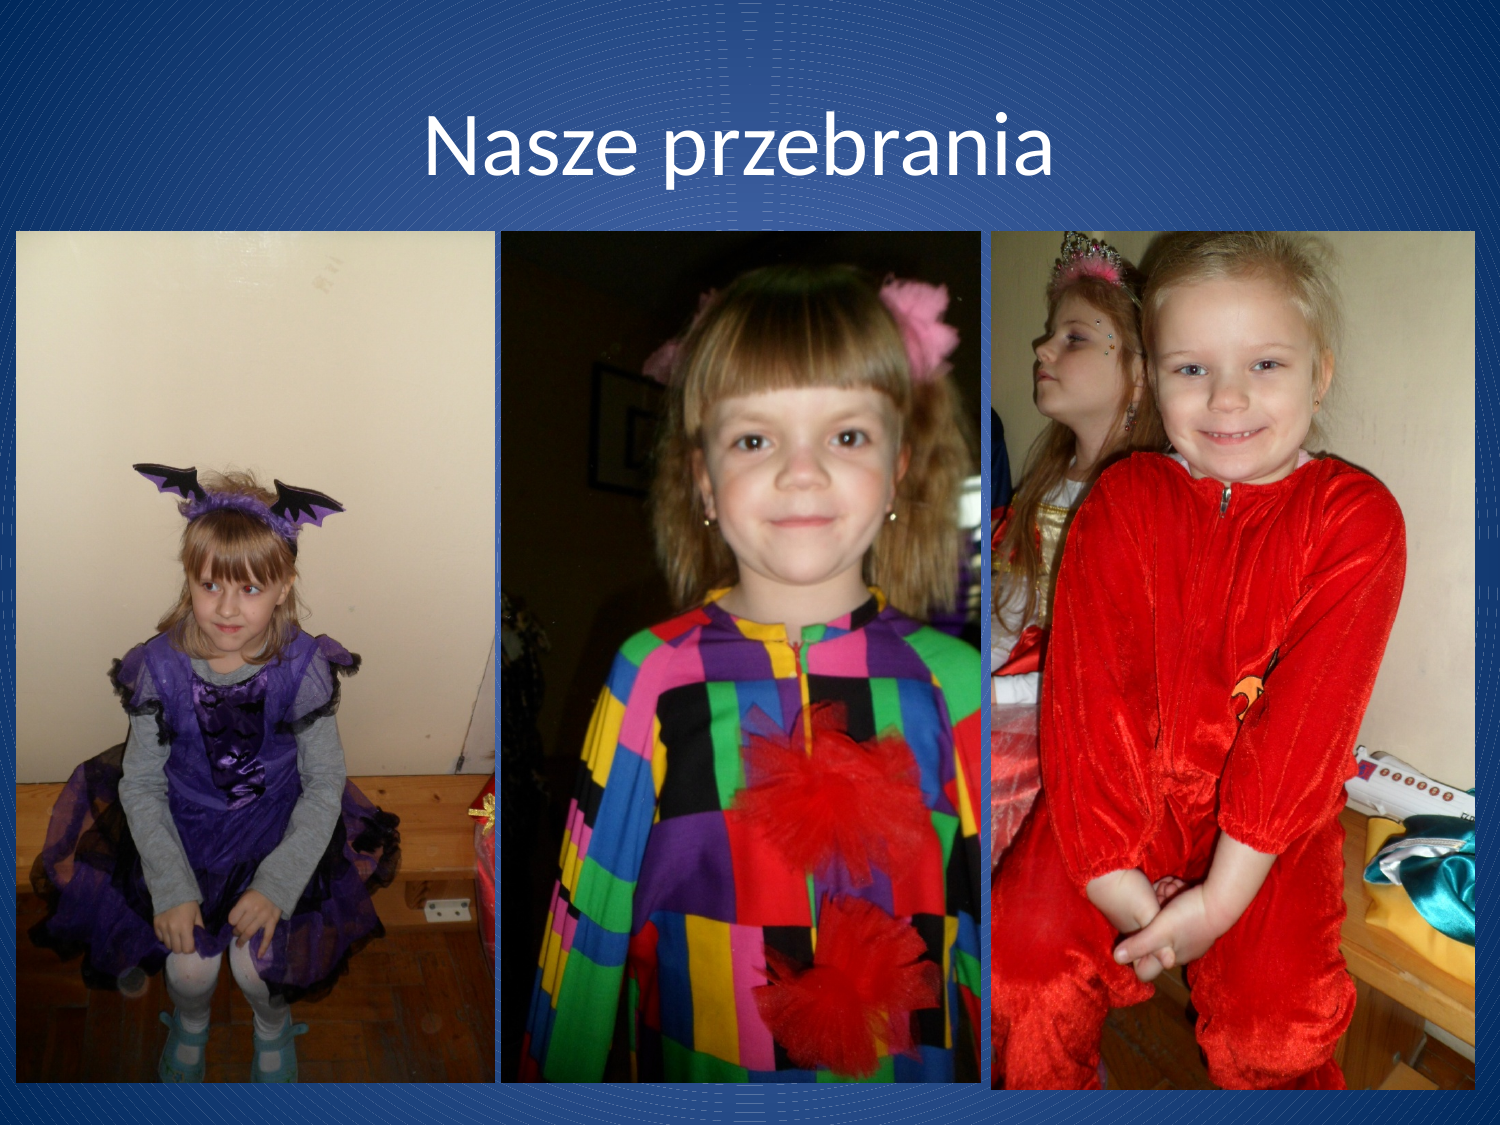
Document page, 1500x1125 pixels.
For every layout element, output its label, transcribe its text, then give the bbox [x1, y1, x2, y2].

picture [991, 231, 1475, 1090]
picture [501, 231, 981, 1083]
picture [15, 231, 496, 1083]
title Nasze przebrania [75, 45, 1425, 233]
